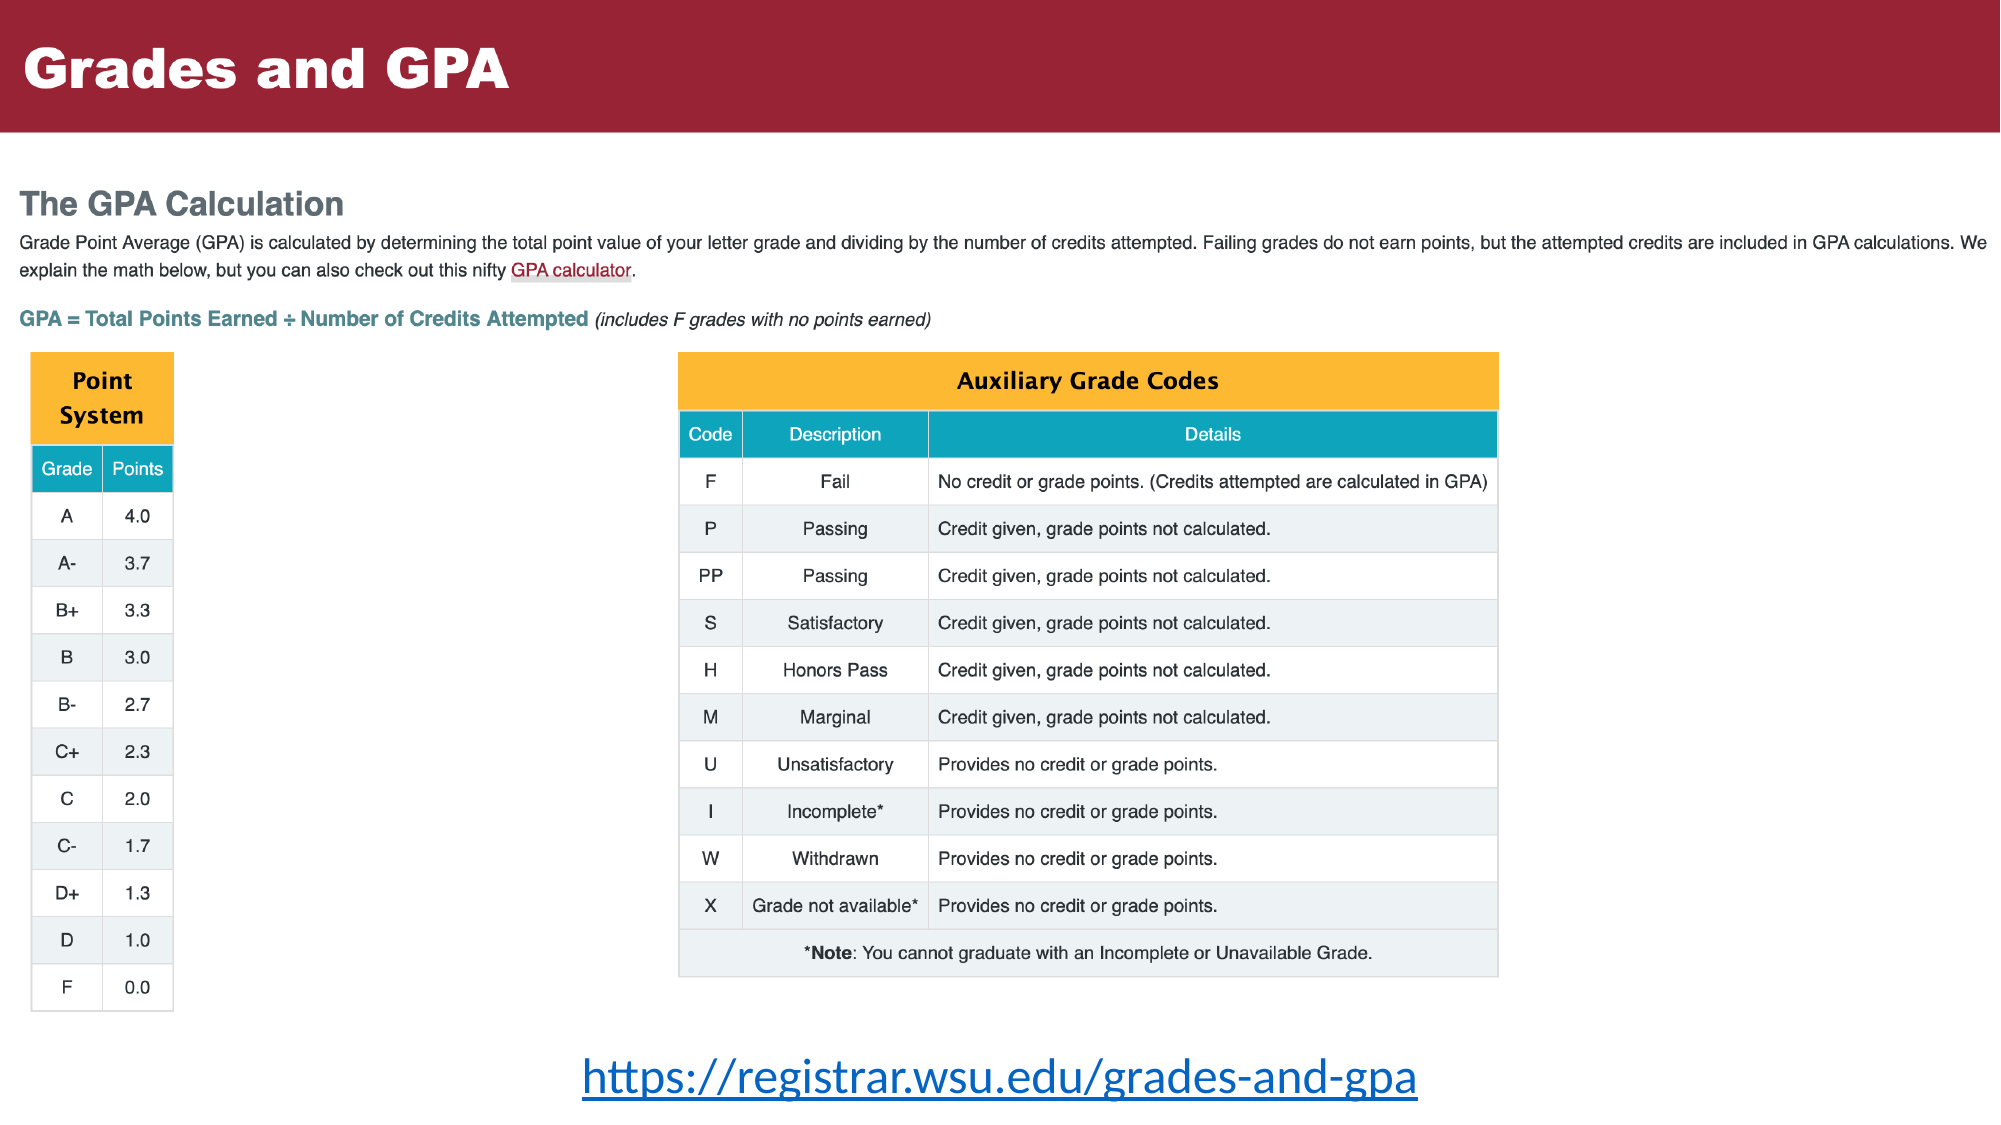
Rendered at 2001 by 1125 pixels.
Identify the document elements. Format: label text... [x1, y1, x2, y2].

picture [0, 0, 2000, 1037]
text_box https://registrar.wsu.edu/grades-and-gpa [566, 1037, 1434, 1112]
